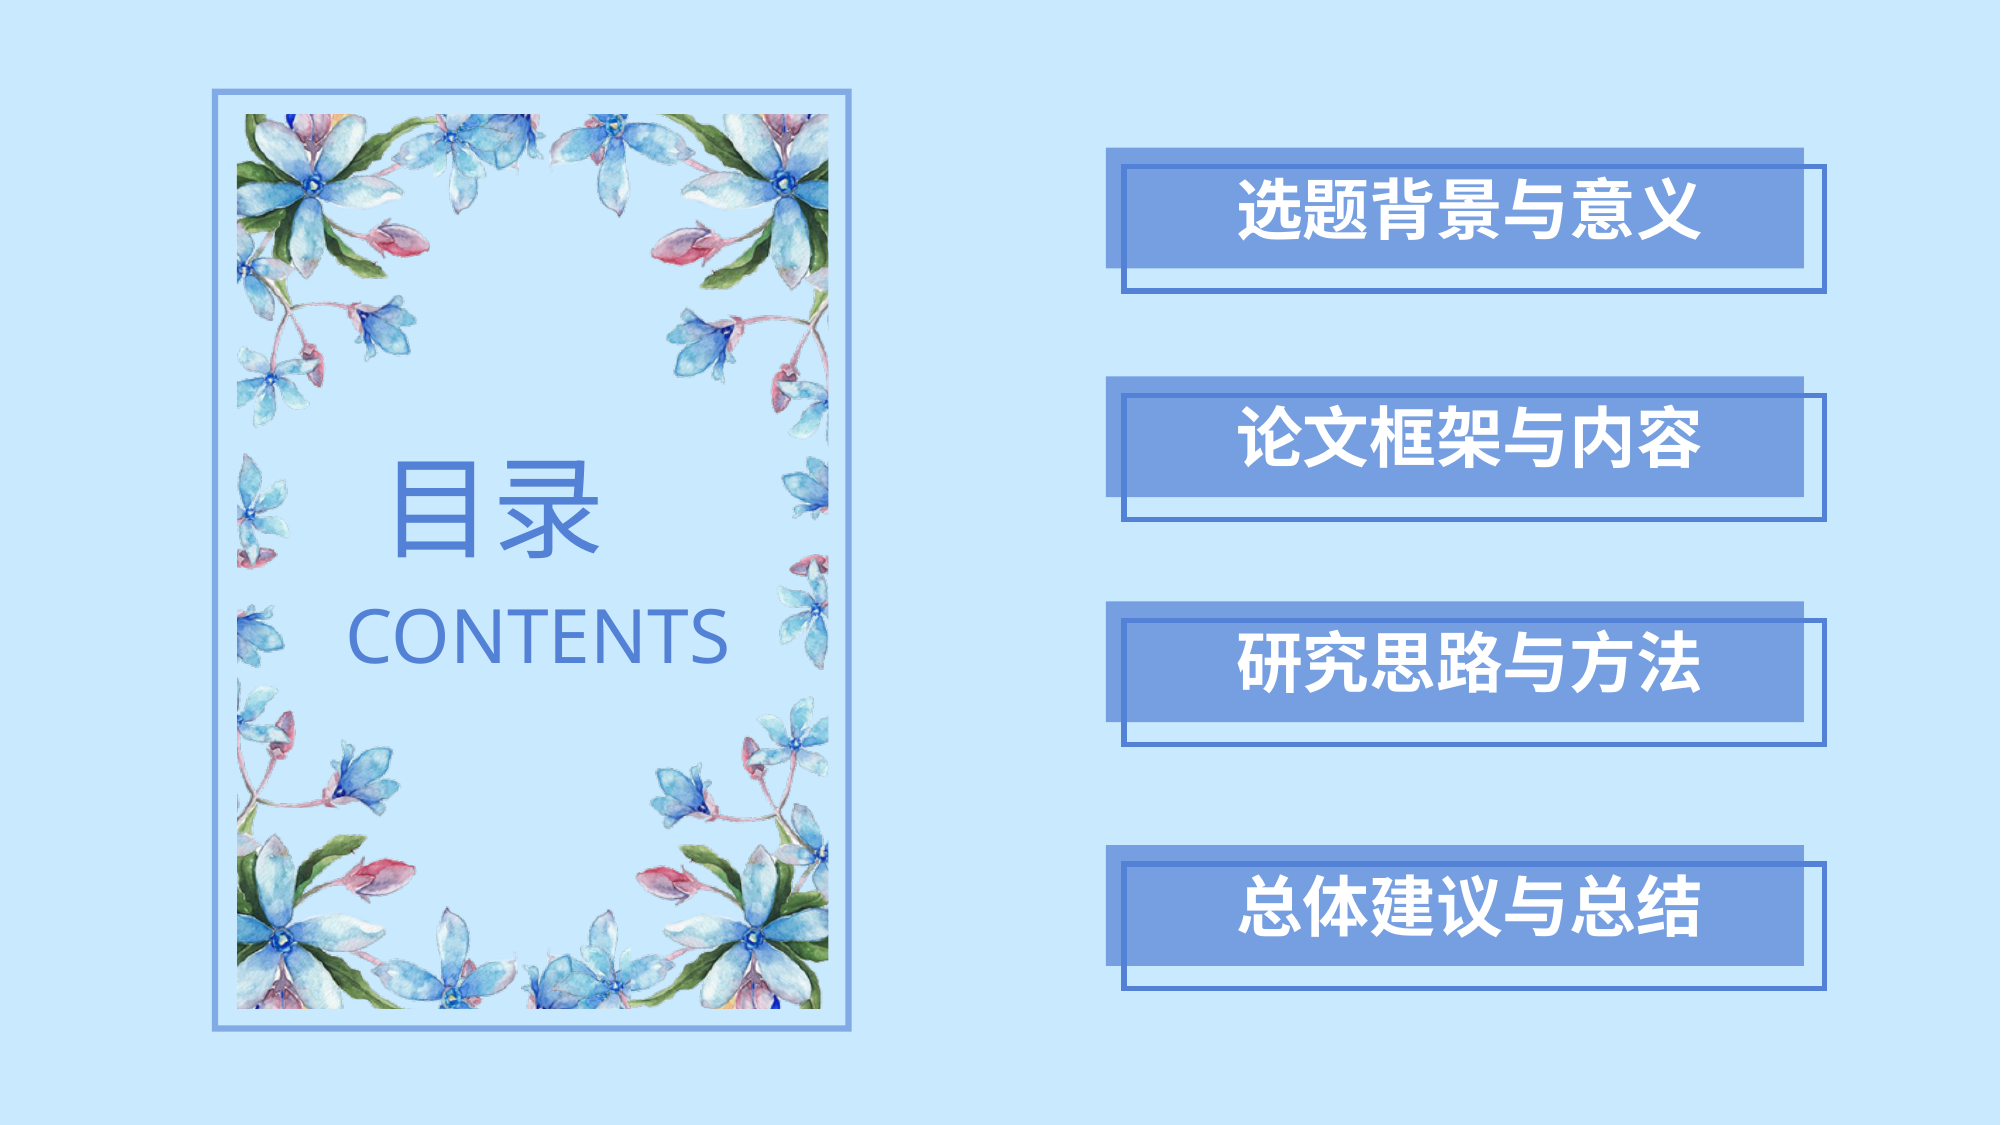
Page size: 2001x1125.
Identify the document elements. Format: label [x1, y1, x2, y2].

text_box [214, 91, 849, 1029]
text_box [1105, 147, 1825, 291]
text_box [1105, 376, 1825, 520]
text_box [1105, 845, 1825, 1035]
text_box [1105, 601, 1825, 745]
